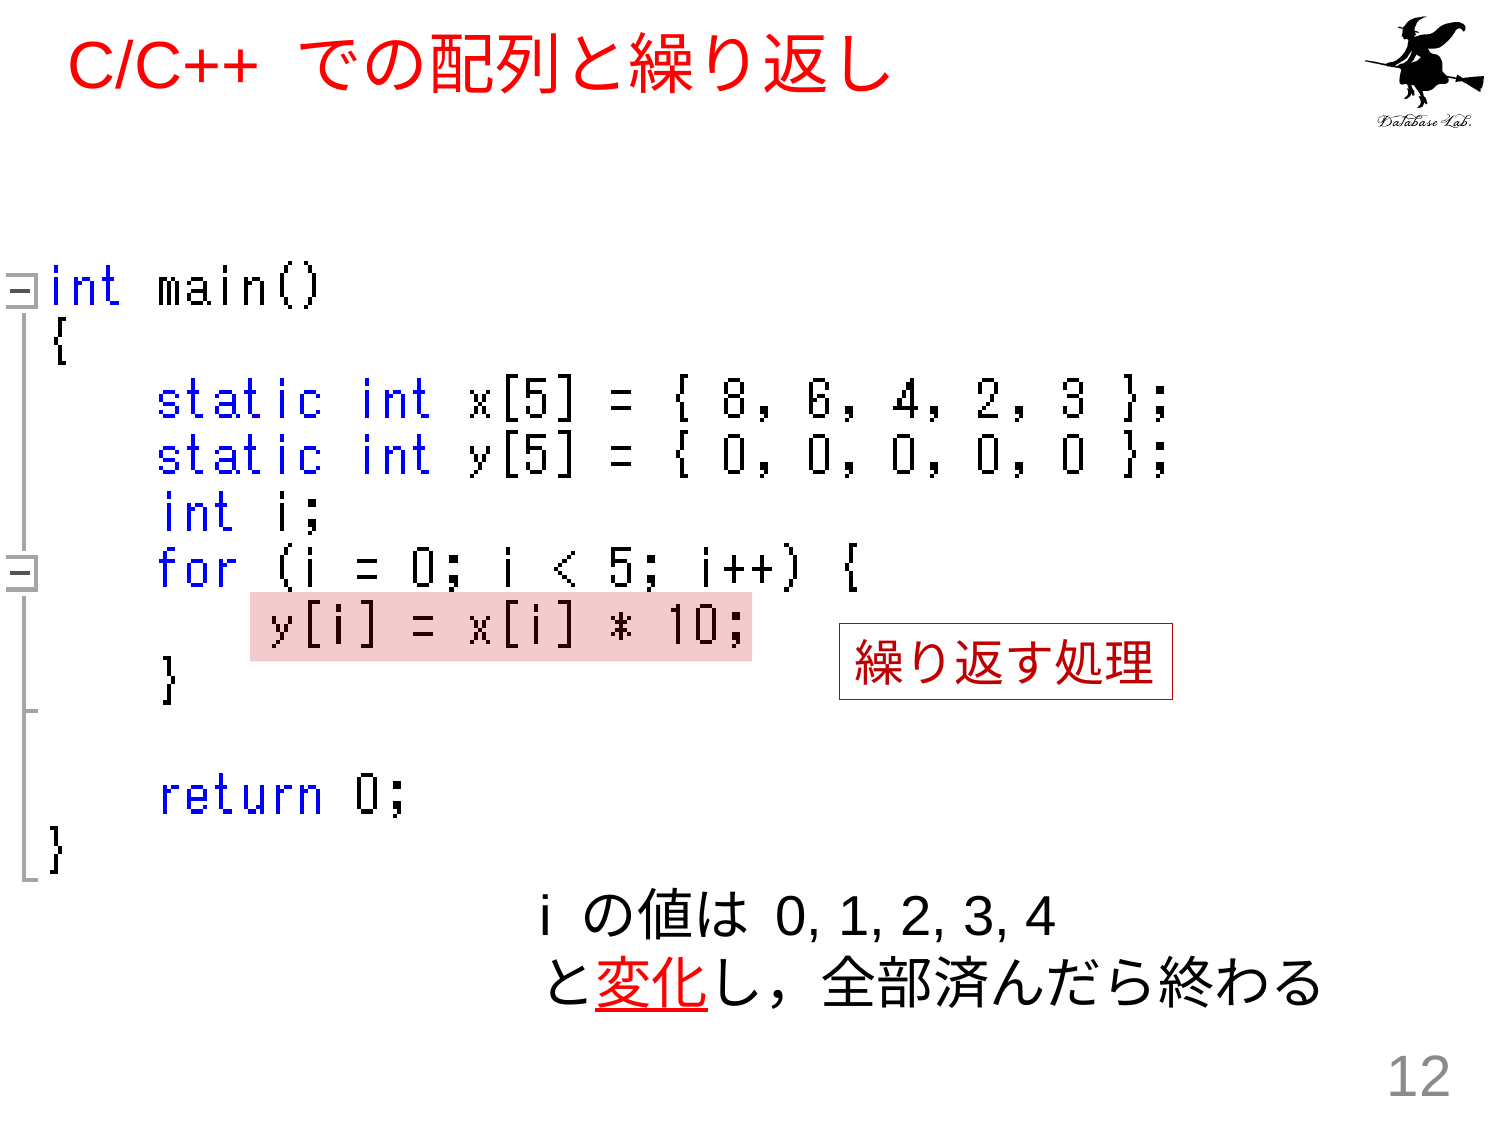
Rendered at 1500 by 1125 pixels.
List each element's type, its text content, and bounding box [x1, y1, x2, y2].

title C/C++ での配列と繰り返し [52, 28, 1441, 106]
slide_number 12 [1129, 1042, 1467, 1103]
picture [6, 261, 1233, 923]
text_box i の値は 0, 1, 2, 3, 4 と変化し，全部済んだら終わる [524, 872, 1350, 1024]
picture [1362, 14, 1486, 130]
